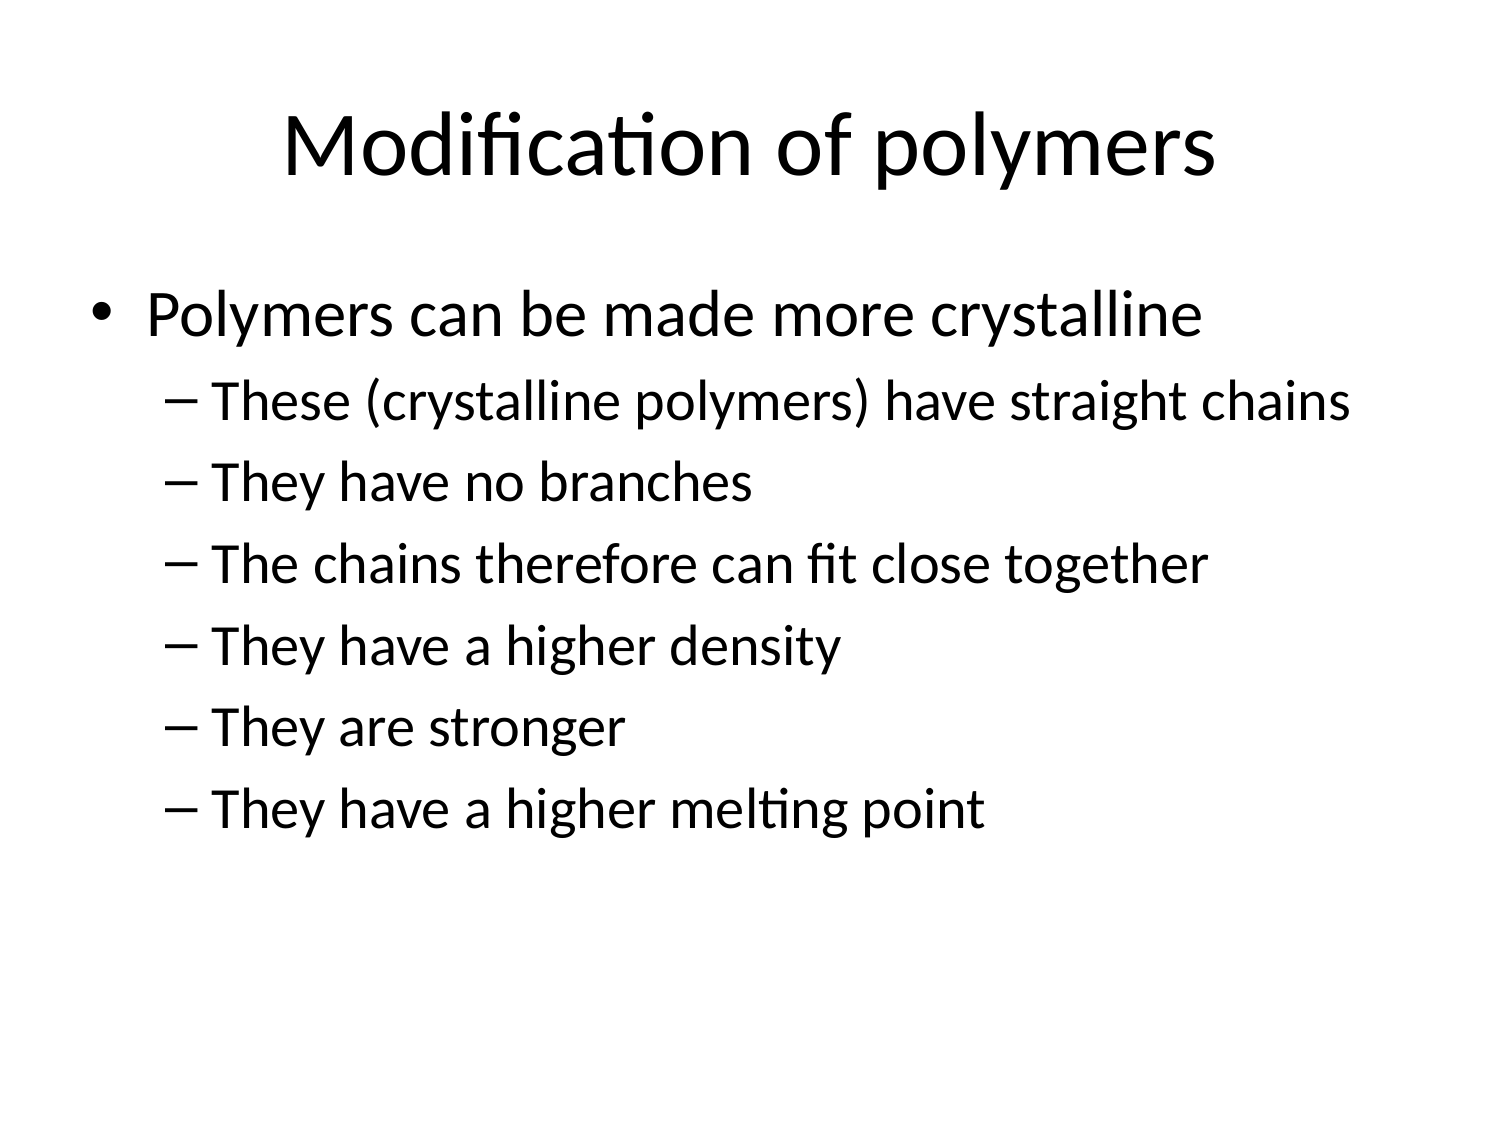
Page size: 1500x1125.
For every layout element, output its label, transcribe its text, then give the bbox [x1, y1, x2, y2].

list Polymers can be made more crystalline These (crystalline polymers) have straight chains They have no branches The chains therefore can fit close together They have a higher density They are stronger They have a higher melting point [75, 262, 1425, 1005]
title Modification of polymers [75, 45, 1425, 233]
